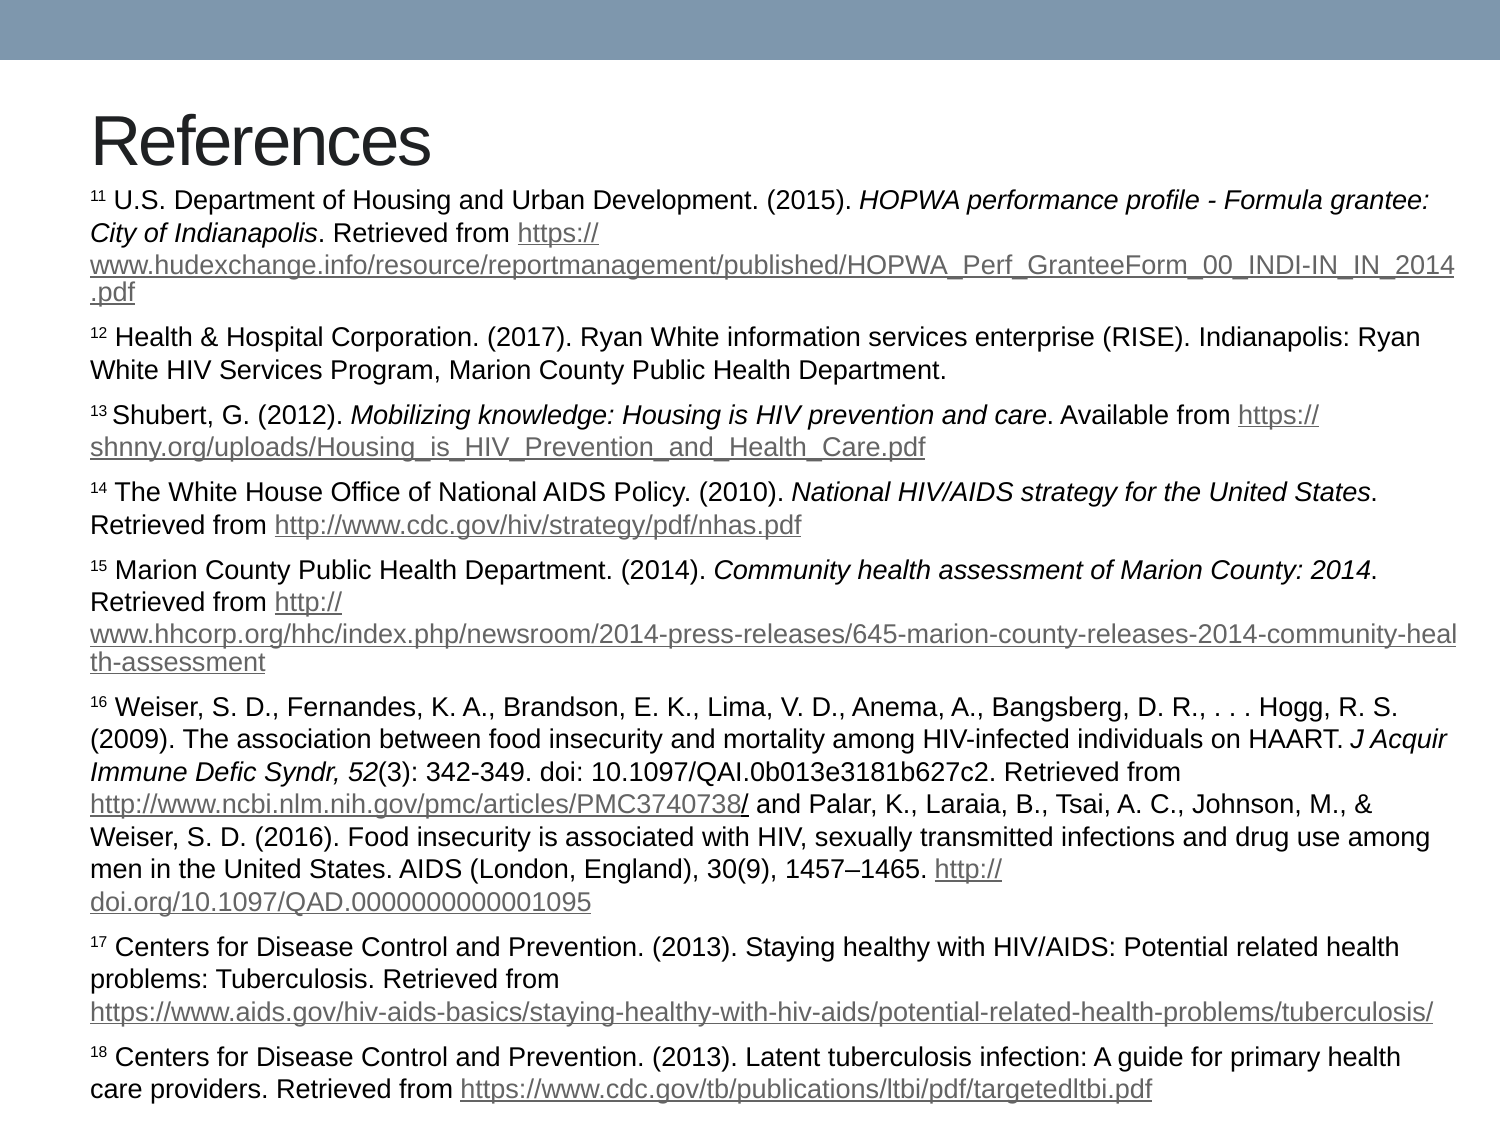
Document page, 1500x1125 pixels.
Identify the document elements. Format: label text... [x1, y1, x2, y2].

list 11 U.S. Department of Housing and Urban Development. (2015). HOPWA performance profile - Formula grantee: City of Indianapolis. Retrieved from https://www.hudexchange.info/resource/reportmanagement/published/HOPWA_Perf_GranteeForm_00_INDI-IN_IN_2014.pdf 12 Health & Hospital Corporation. (2017). Ryan White information services enterprise (RISE). Indianapolis: Ryan White HIV Services Program, Marion County Public Health Department. 13 Shubert, G. (2012). Mobilizing knowledge: Housing is HIV prevention and care. Available from https://shnny.org/uploads/Housing_is_HIV_Prevention_and_Health_Care.pdf 14 The White House Office of National AIDS Policy. (2010). National HIV/AIDS strategy for the United States. Retrieved from http://www.cdc.gov/hiv/strategy/pdf/nhas.pdf 15 Marion County Public Health Department. (2014). Community health assessment of Marion County: 2014. Retrieved from http://www.hhcorp.org/hhc/index.php/newsroom/2014-press-releases/645-marion-county-releases-2014-community-health-assessment 16 Weiser, S. D., Fernandes, K. A., Brandson, E. K., Lima, V. D., Anema, A., Bangsberg, D. R., . . . Hogg, R. S. (2009). The association between food insecurity and mortality among HIV-infected individuals on HAART. J Acquir Immune Defic Syndr, 52(3): 342-349. doi: 10.1097/QAI.0b013e3181b627c2. Retrieved from http://www.ncbi.nlm.nih.gov/pmc/articles/PMC3740738/ and Palar, K., Laraia, B., Tsai, A. C., Johnson, M., & Weiser, S. D. (2016). Food insecurity is associated with HIV, sexually transmitted infections and drug use among men in the United States. AIDS (London, England), 30(9), 1457–1465. http://doi.org/10.1097/QAD.0000000000001095 17 Centers for Disease Control and Prevention. (2013). Staying healthy with HIV/AIDS: Potential related health problems: Tuberculosis. Retrieved from https://www.aids.gov/hiv-aids-basics/staying-healthy-with-hiv-aids/potential-related-health-problems/tuberculosis/ 18 Centers for Disease Control and Prevention. (2013). Latent tuberculosis infection: A guide for primary health care providers. Retrieved from https://www.cdc.gov/tb/publications/ltbi/pdf/targetedltbi.pdf [75, 174, 1475, 1100]
title References [75, 87, 1263, 174]
